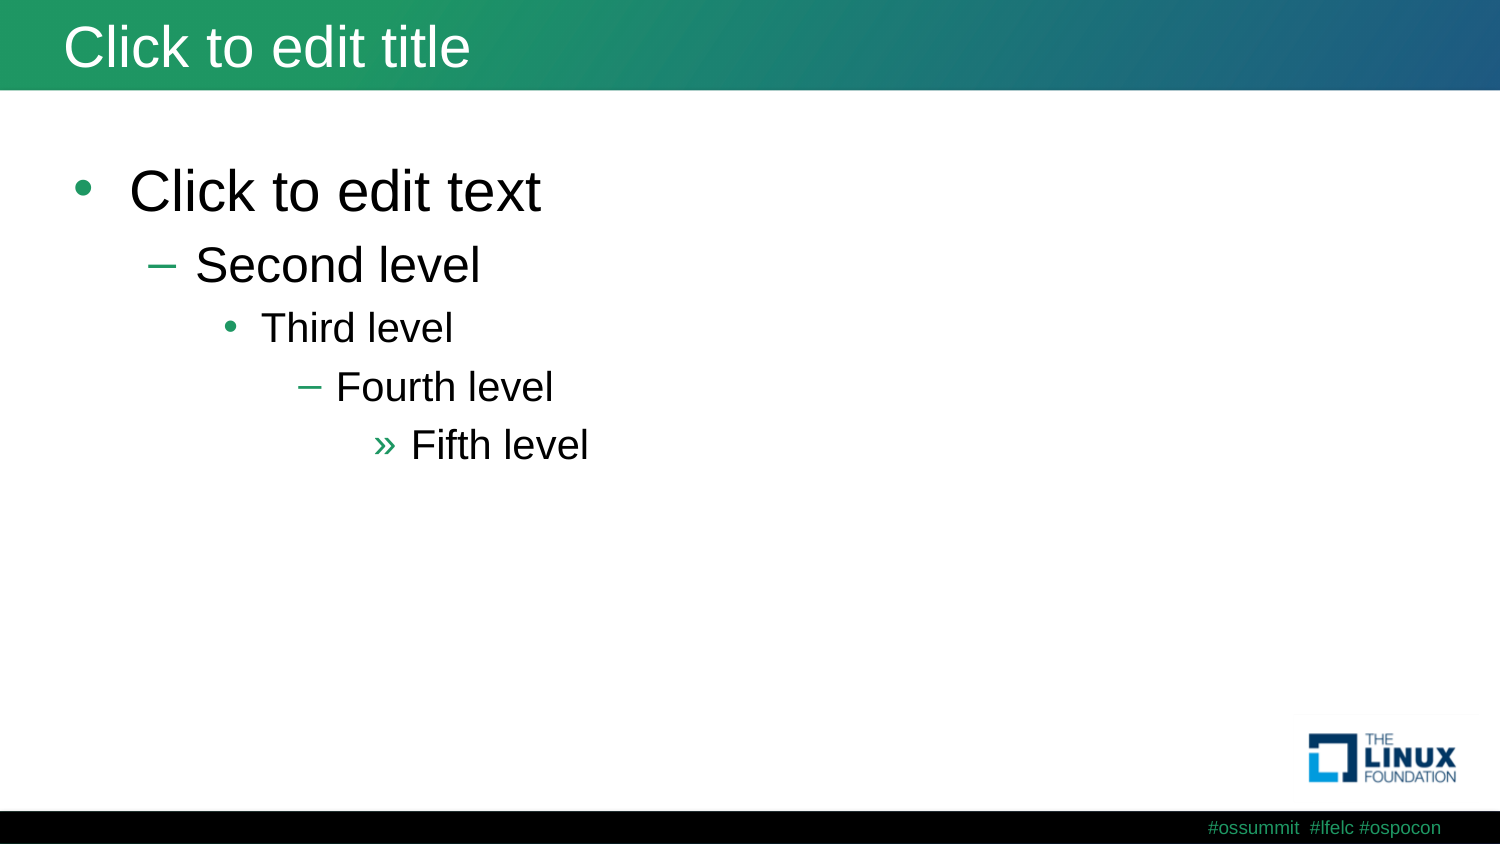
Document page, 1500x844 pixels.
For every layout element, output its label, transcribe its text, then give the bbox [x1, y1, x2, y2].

list Click to edit text Second level Third level Fourth level Fifth level [58, 145, 1269, 754]
title Click to edit title [48, 6, 1425, 87]
picture [1289, 702, 1479, 805]
picture [0, 0, 1500, 90]
